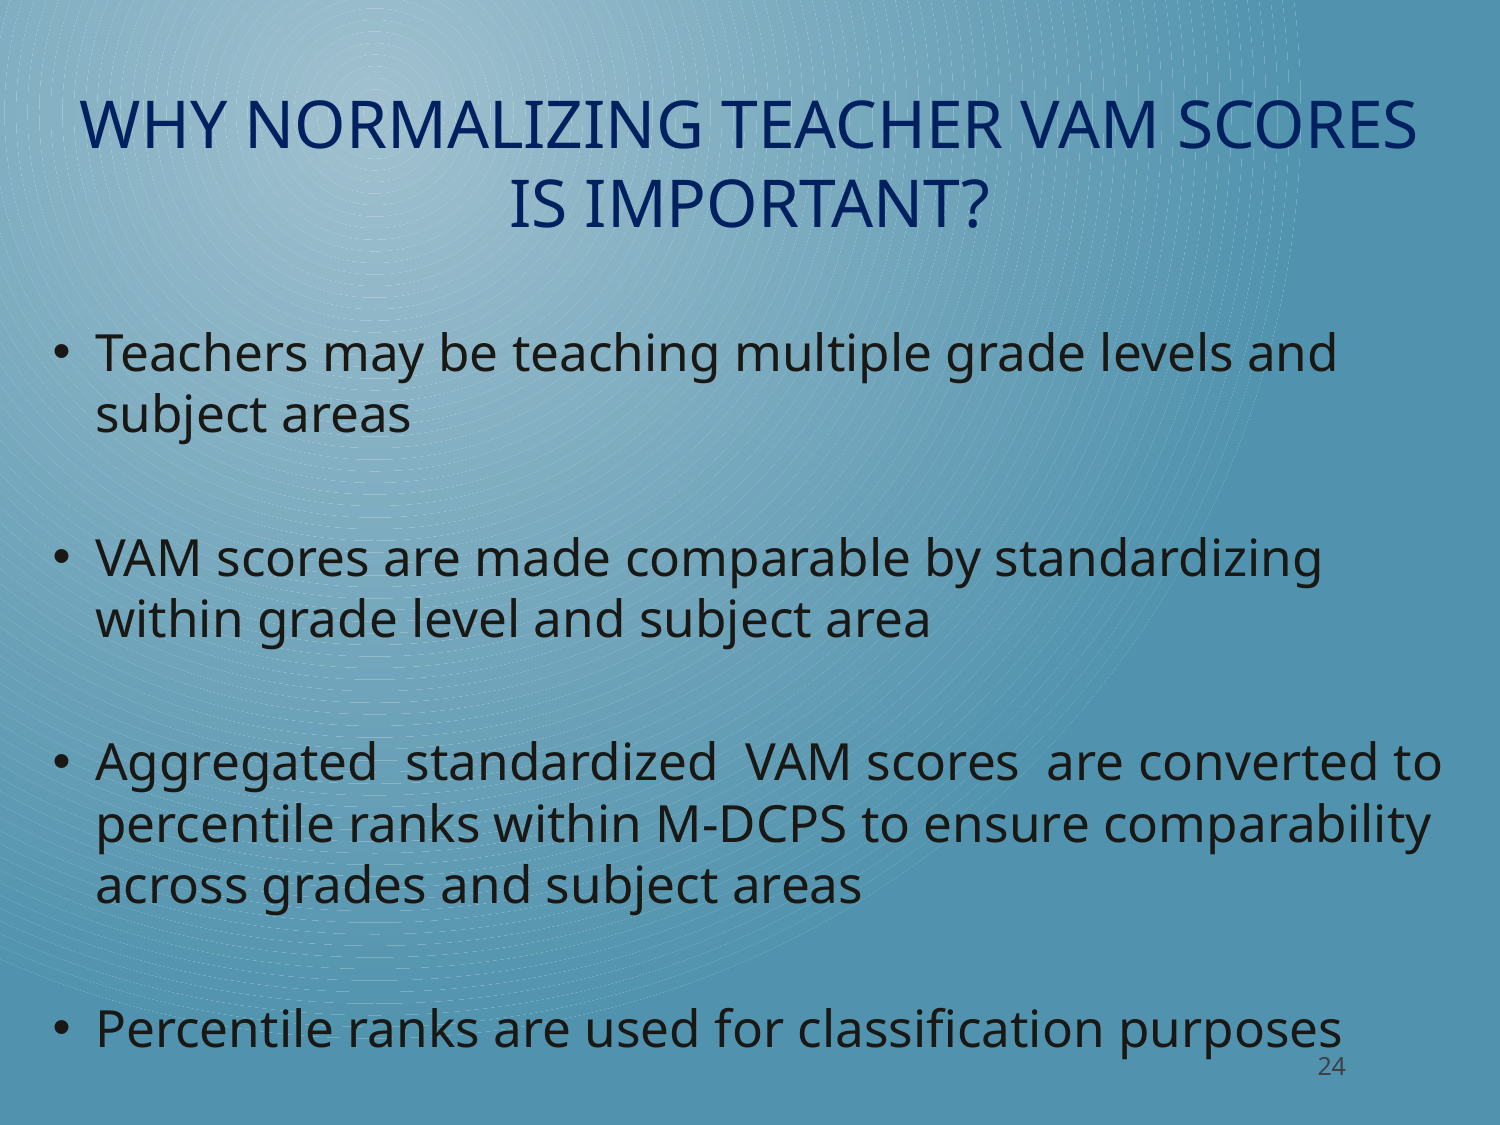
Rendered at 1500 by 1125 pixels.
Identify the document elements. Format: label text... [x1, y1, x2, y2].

title Why normalizing Teacher VAM scores is important? [62, 75, 1438, 250]
slide_number 24 [1174, 1042, 1362, 1103]
list Teachers may be teaching multiple grade levels and subject areas VAM scores are made comparable by standardizing within grade level and subject area Aggregated standardized VAM scores are converted to percentile ranks within M-DCPS to ensure comparability across grades and subject areas Percentile ranks are used for classification purposes [37, 312, 1463, 1075]
